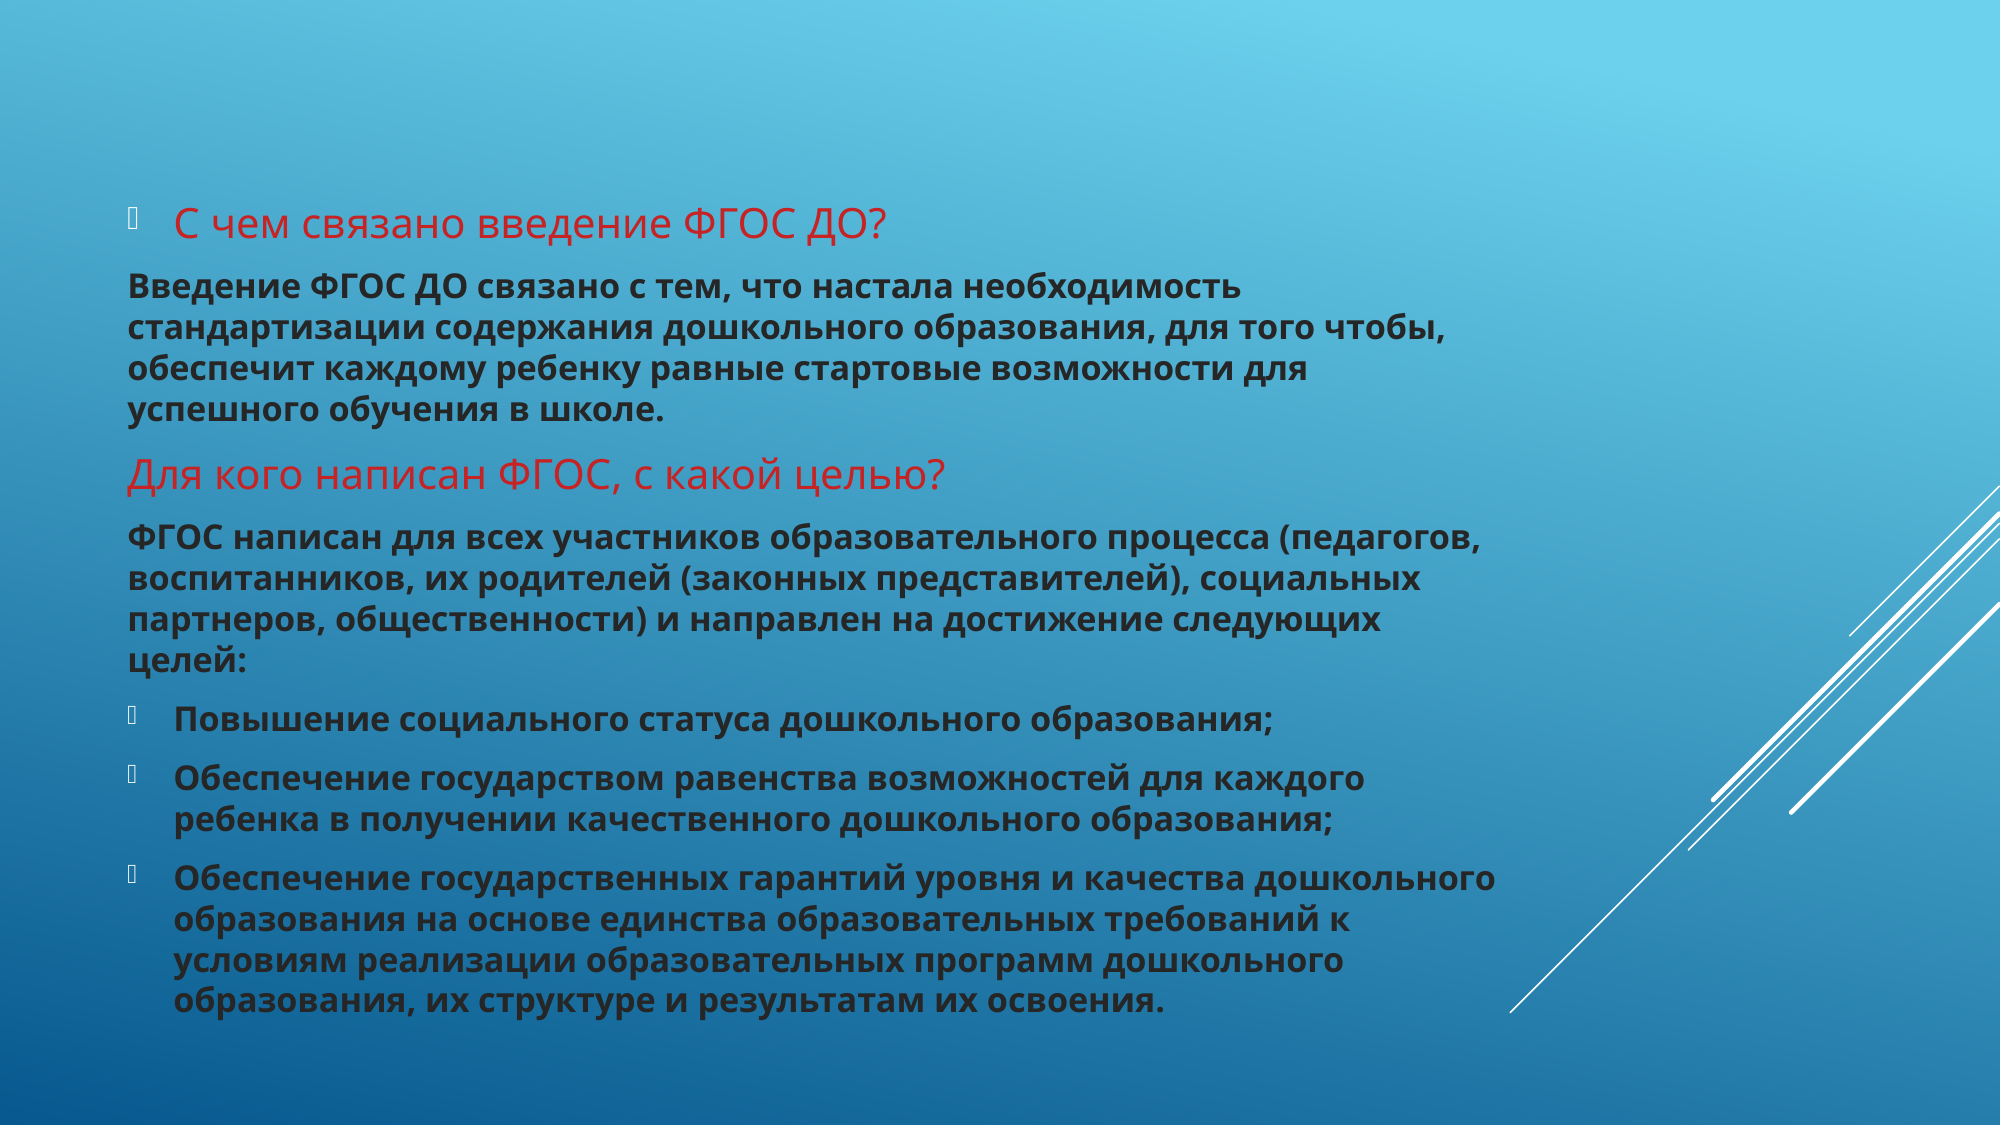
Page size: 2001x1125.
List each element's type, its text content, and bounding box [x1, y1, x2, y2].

list С чем связано введение ФГОС ДО? Введение ФГОС ДО связано с тем, что настала необходимость стандартизации содержания дошкольного образования, для того чтобы, обеспечит каждому ребенку равные стартовые возможности для успешного обучения в школе. Для кого написан ФГОС, с какой целью? ФГОС написан для всех участников образовательного процесса (педагогов, воспитанников, их родителей (законных представителей), социальных партнеров, общественности) и направлен на достижение следующих целей: Повышение социального статуса дошкольного образования; Обеспечение государством равенства возможностей для каждого ребенка в получении качественного дошкольного образования; Обеспечение государственных гарантий уровня и качества дошкольного образования на основе единства образовательных требований к условиям реализации образовательных программ дошкольного образования, их структуре и результатам их освоения. [112, 189, 1513, 1032]
